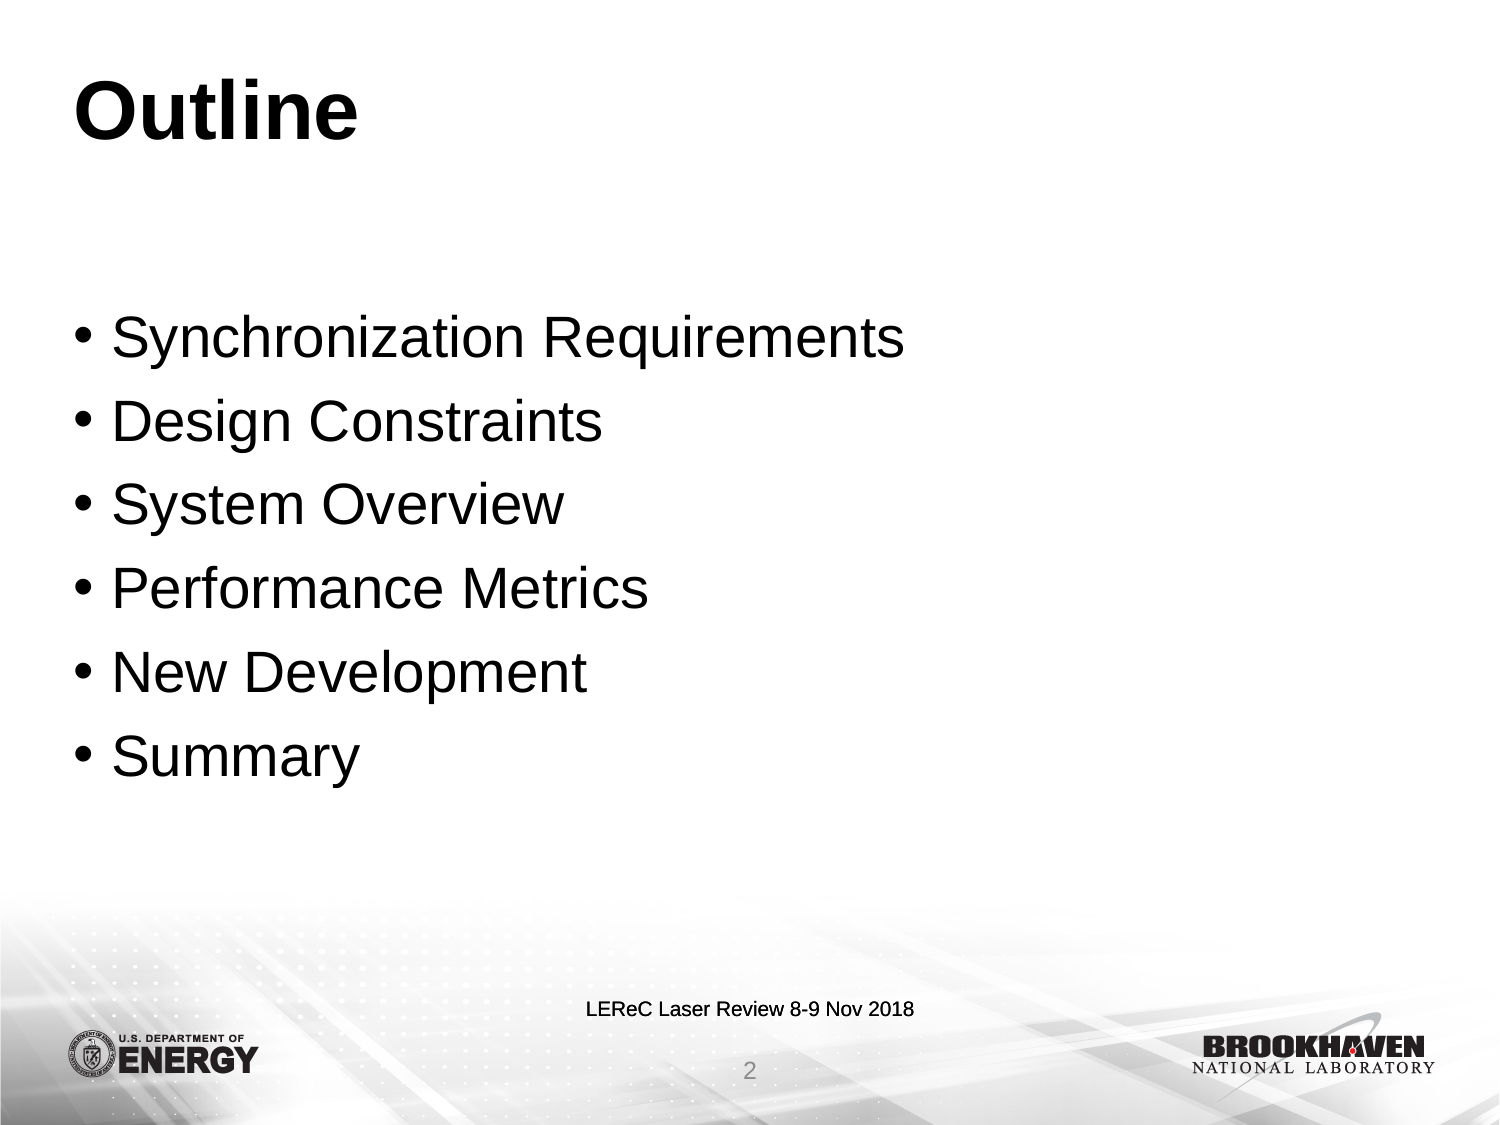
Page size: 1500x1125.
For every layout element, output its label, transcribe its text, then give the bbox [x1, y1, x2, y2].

picture [0, 0, 1500, 1125]
title Outline [58, 59, 1425, 278]
slide_number 2 [581, 1039, 919, 1100]
list Synchronization Requirements Design Constraints System Overview Performance Metrics New Development Summary [58, 299, 1425, 944]
